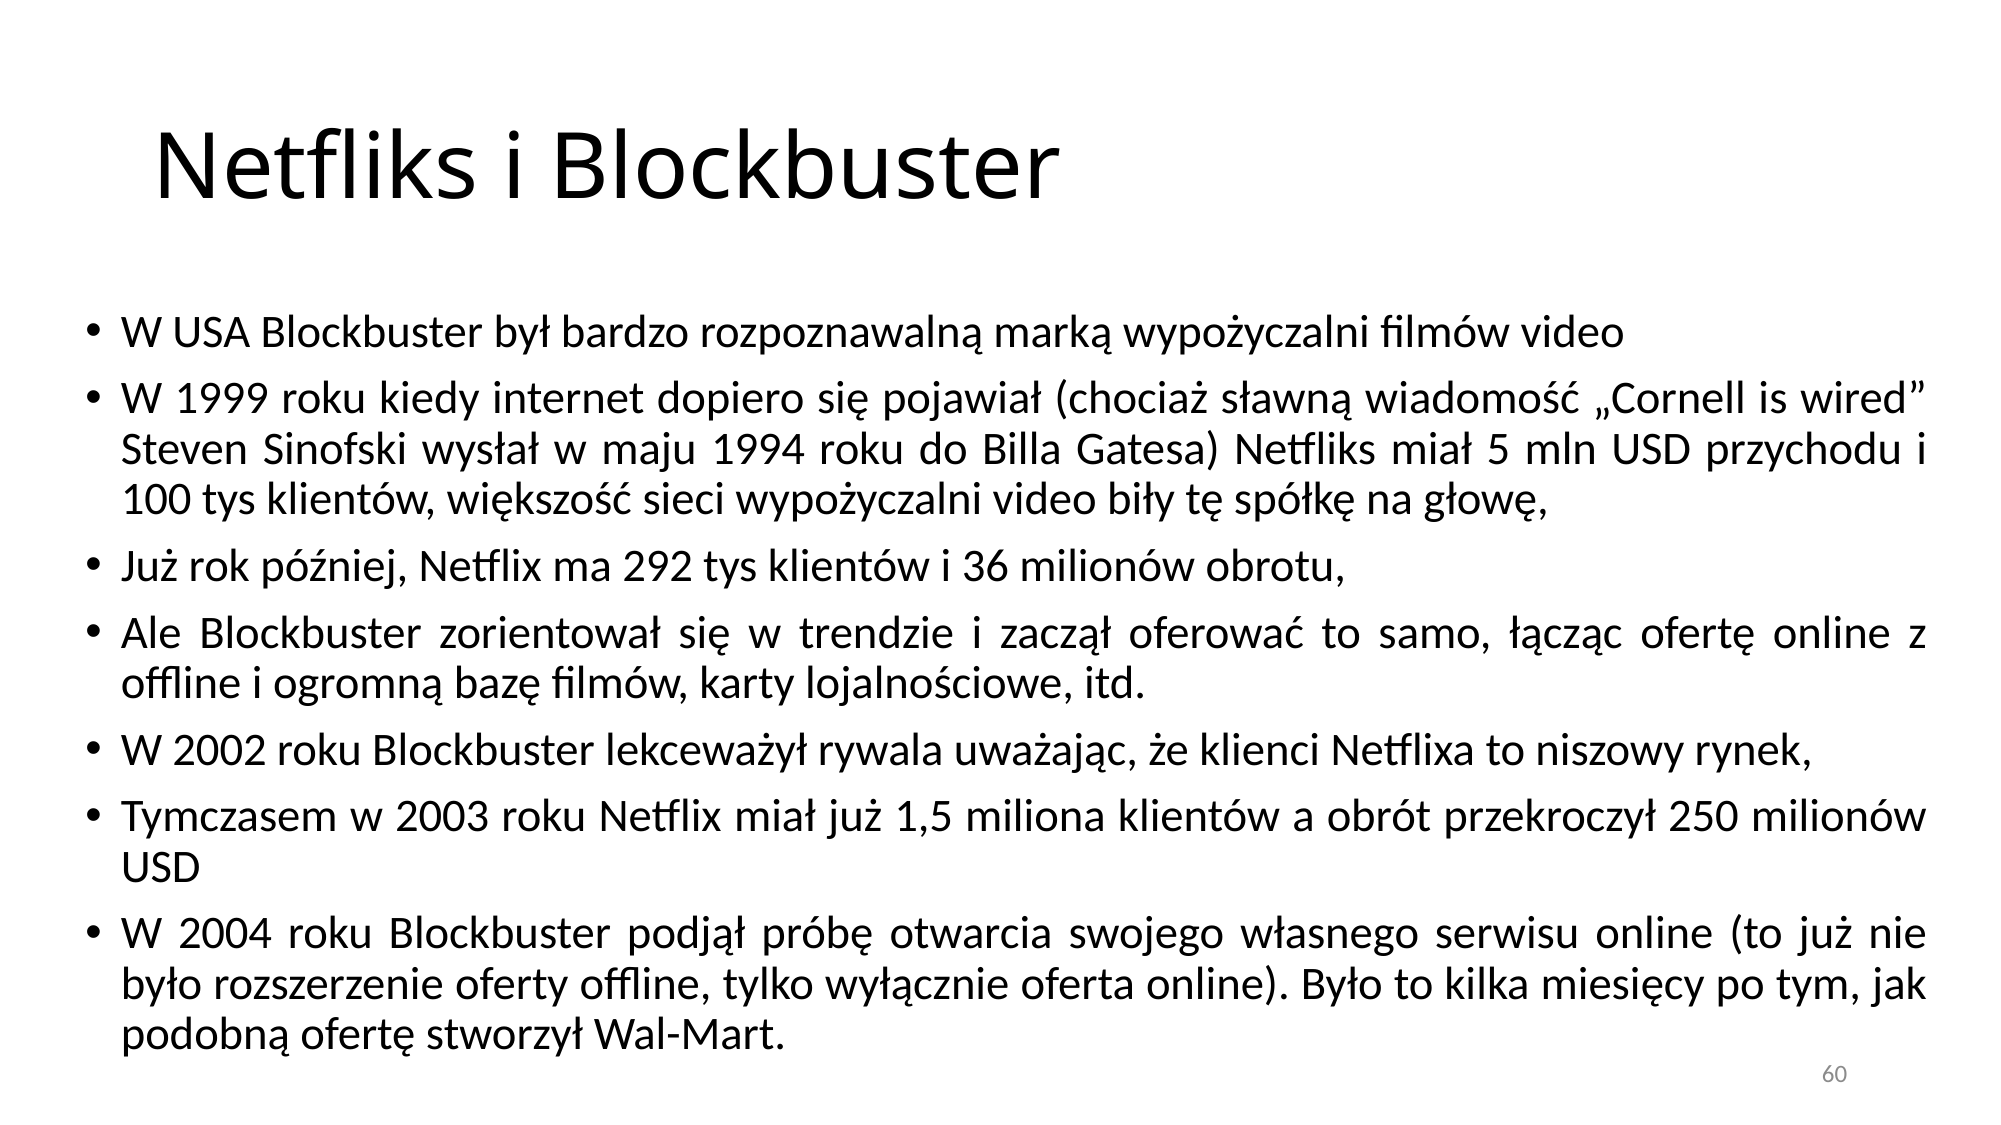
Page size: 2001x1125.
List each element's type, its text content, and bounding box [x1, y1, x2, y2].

slide_number 60 [1412, 1042, 1863, 1103]
title Netfliks i Blockbuster [137, 59, 1863, 278]
list W USA Blockbuster był bardzo rozpoznawalną marką wypożyczalni filmów video W 1999 roku kiedy internet dopiero się pojawiał (chociaż sławną wiadomość „Cornell is wired” Steven Sinofski wysłał w maju 1994 roku do Billa Gatesa) Netfliks miał 5 mln USD przychodu i 100 tys klientów, większość sieci wypożyczalni video biły tę spółkę na głowę, Już rok później, Netflix ma 292 tys klientów i 36 milionów obrotu, Ale Blockbuster zorientował się w trendzie i zaczął oferować to samo, łącząc ofertę online z offline i ogromną bazę filmów, karty lojalnościowe, itd. W 2002 roku Blockbuster lekceważył rywala uważając, że klienci Netflixa to niszowy rynek, Tymczasem w 2003 roku Netflix miał już 1,5 miliona klientów a obrót przekroczył 250 milionów USD W 2004 roku Blockbuster podjął próbę otwarcia swojego własnego serwisu online (to już nie było rozszerzenie oferty offline, tylko wyłącznie oferta online). Było to kilka miesięcy po tym, jak podobną ofertę stworzył Wal-Mart. [70, 299, 1944, 1080]
